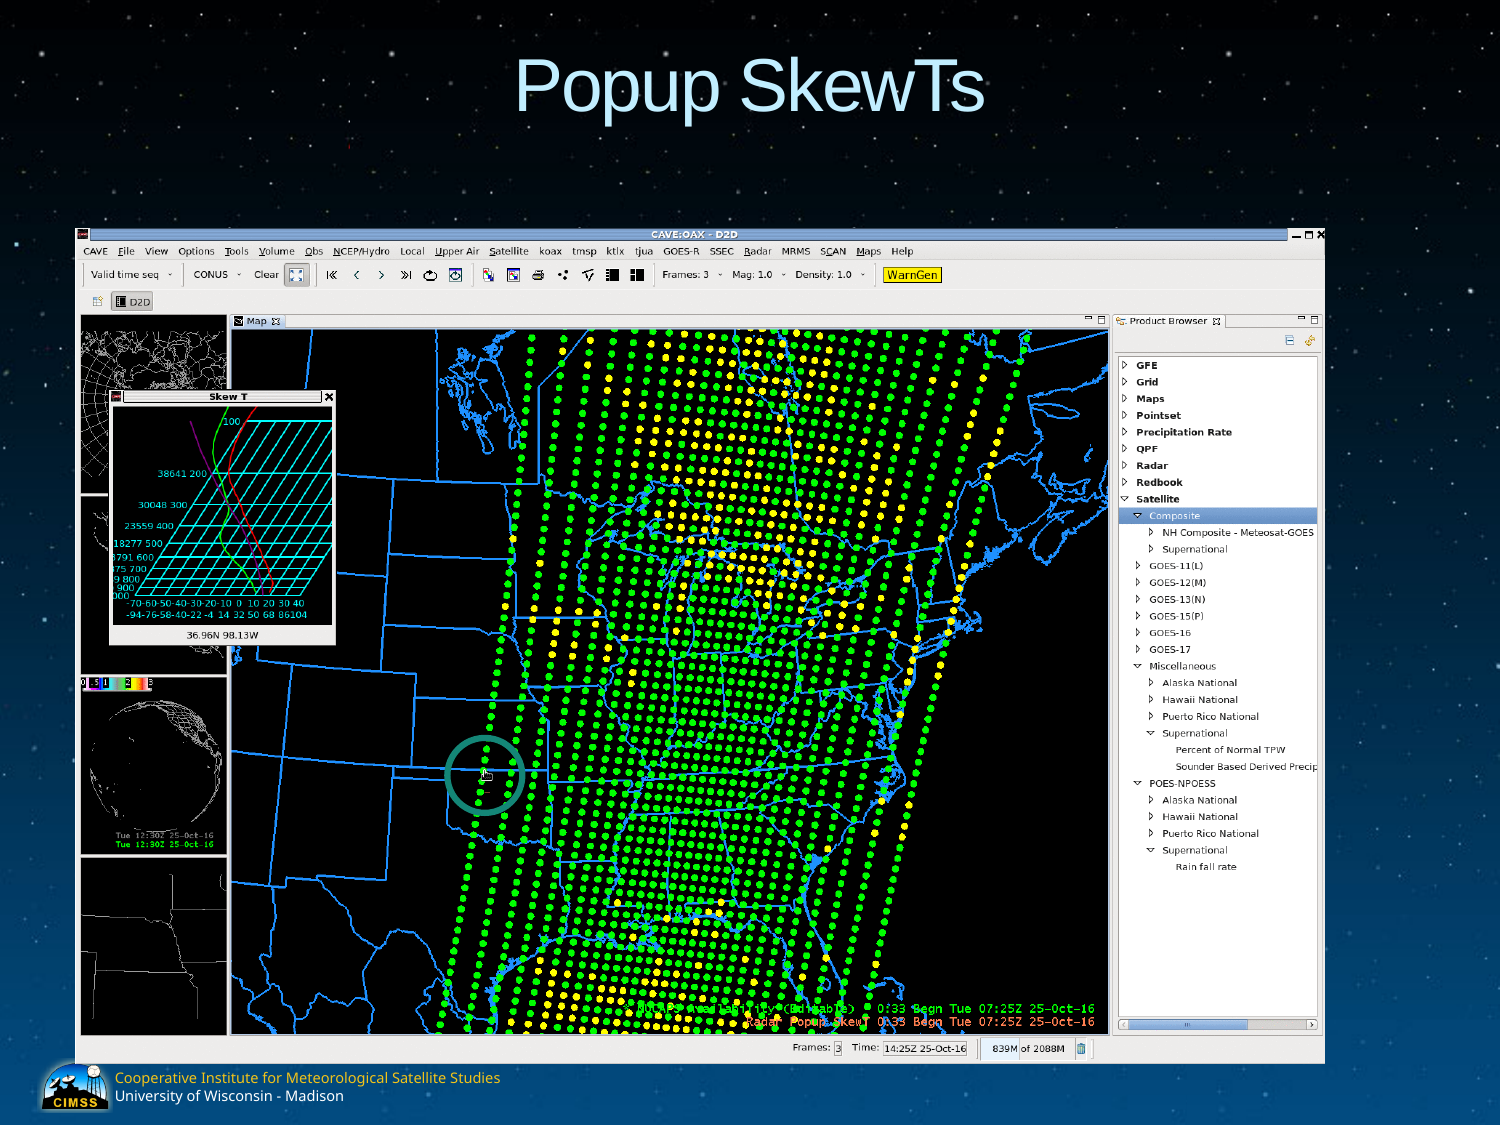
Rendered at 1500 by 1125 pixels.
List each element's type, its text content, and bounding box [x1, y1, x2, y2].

picture [0, 0, 1500, 1125]
title Popup SkewTs [75, 0, 1425, 163]
